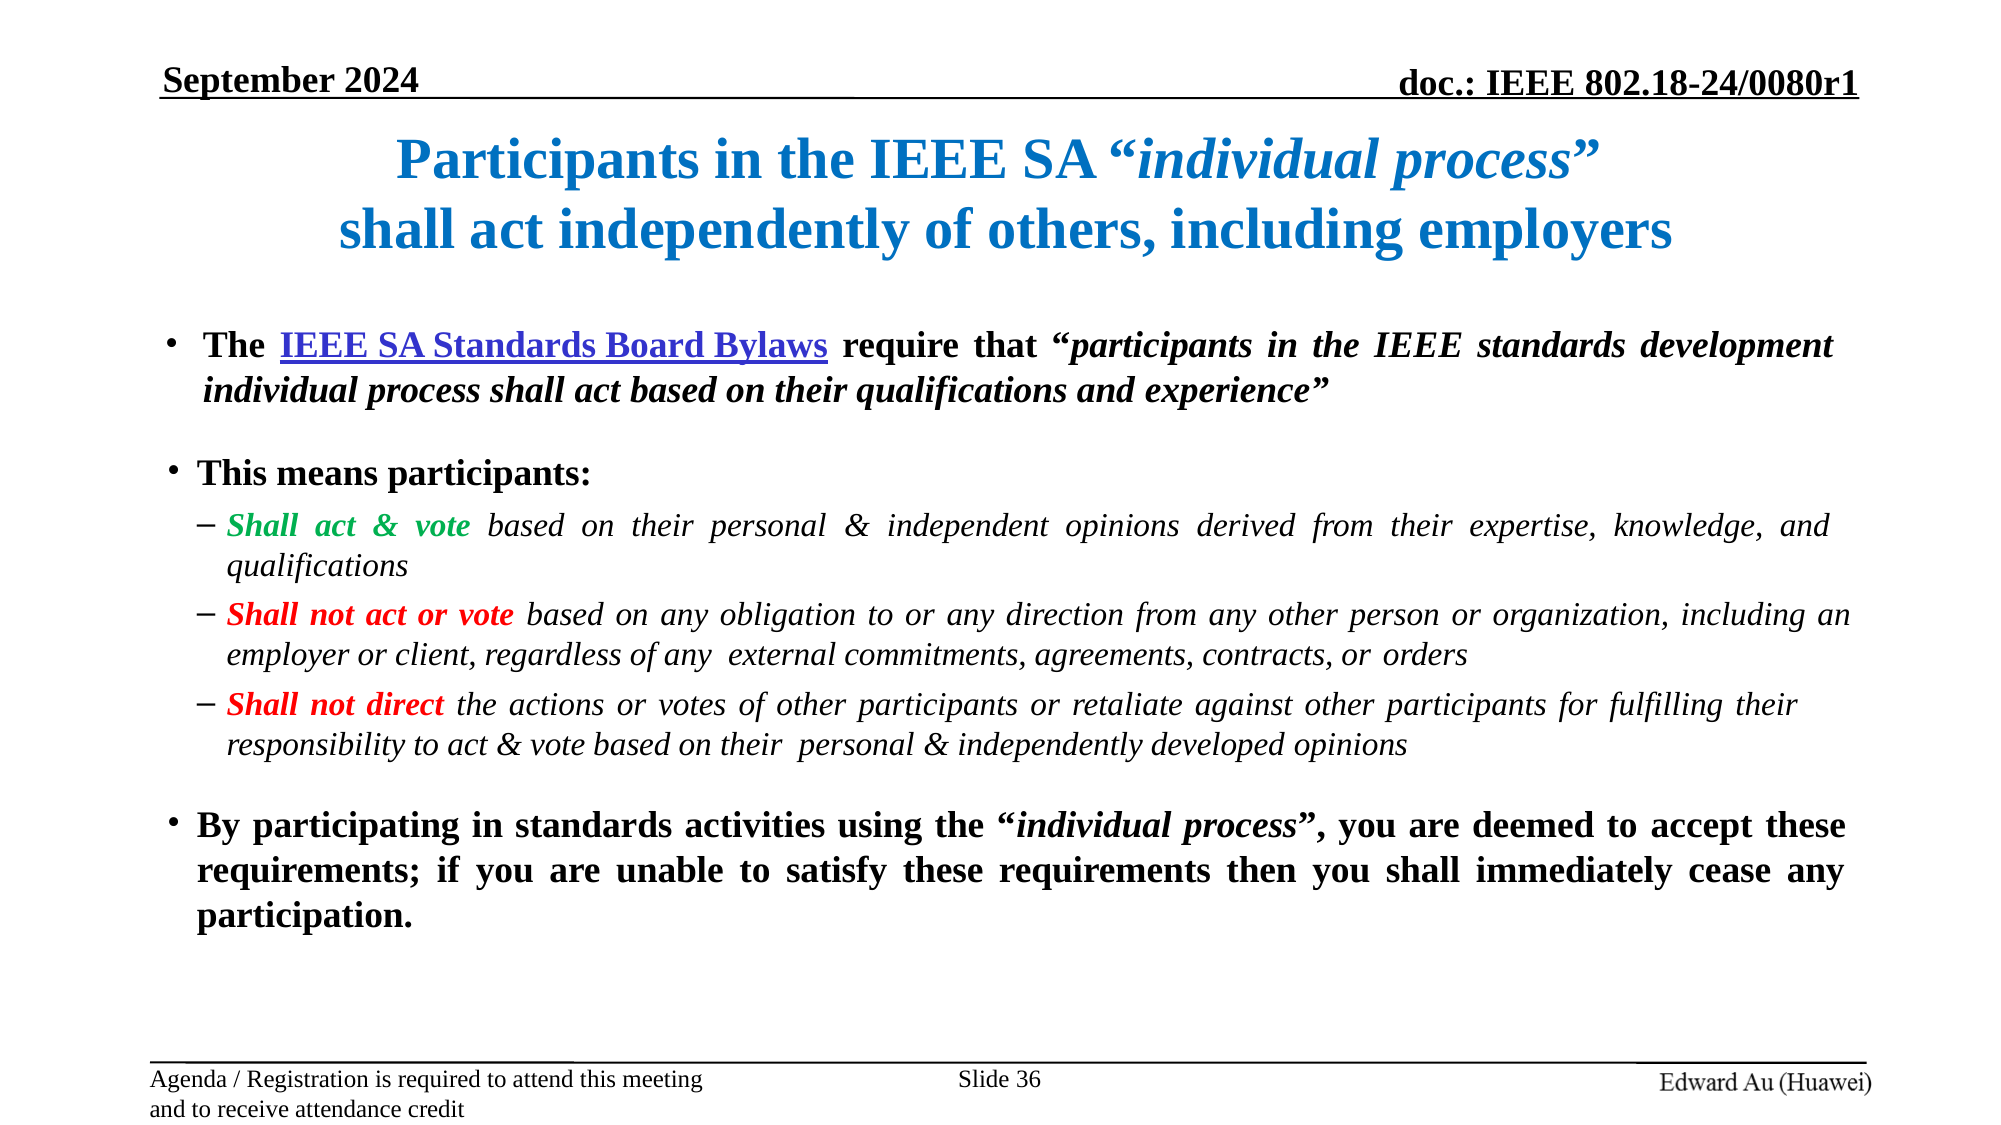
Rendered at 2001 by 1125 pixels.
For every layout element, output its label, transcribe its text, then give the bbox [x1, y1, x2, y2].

slide_number Slide 36 [933, 1061, 1067, 1123]
title Participants in the IEEE SA “individual process” shall act independently of others, including employers [162, 104, 1851, 276]
list The IEEE SA Standards Board Bylaws require that “participants in the IEEE standards development individual process shall act based on their qualifications and experience” This means participants: Shall act & vote based on their personal & independent opinions derived from their expertise, knowledge, and qualifications Shall not act or vote based on any obligation to or any direction from any other person or organization, including an employer or client, regardless of any external commitments, agreements, contracts, or orders Shall not direct the actions or votes of other participants or retaliate against other participants for fulfilling their responsibility to act & vote based on their personal & independently developed opinions By participating in standards activities using the “individual process”, you are deemed to accept these requirements; if you are unable to satisfy these requirements then you shall immediately cease any participation. [149, 312, 1869, 988]
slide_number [162, 54, 663, 101]
picture [1174, 1058, 1887, 1113]
